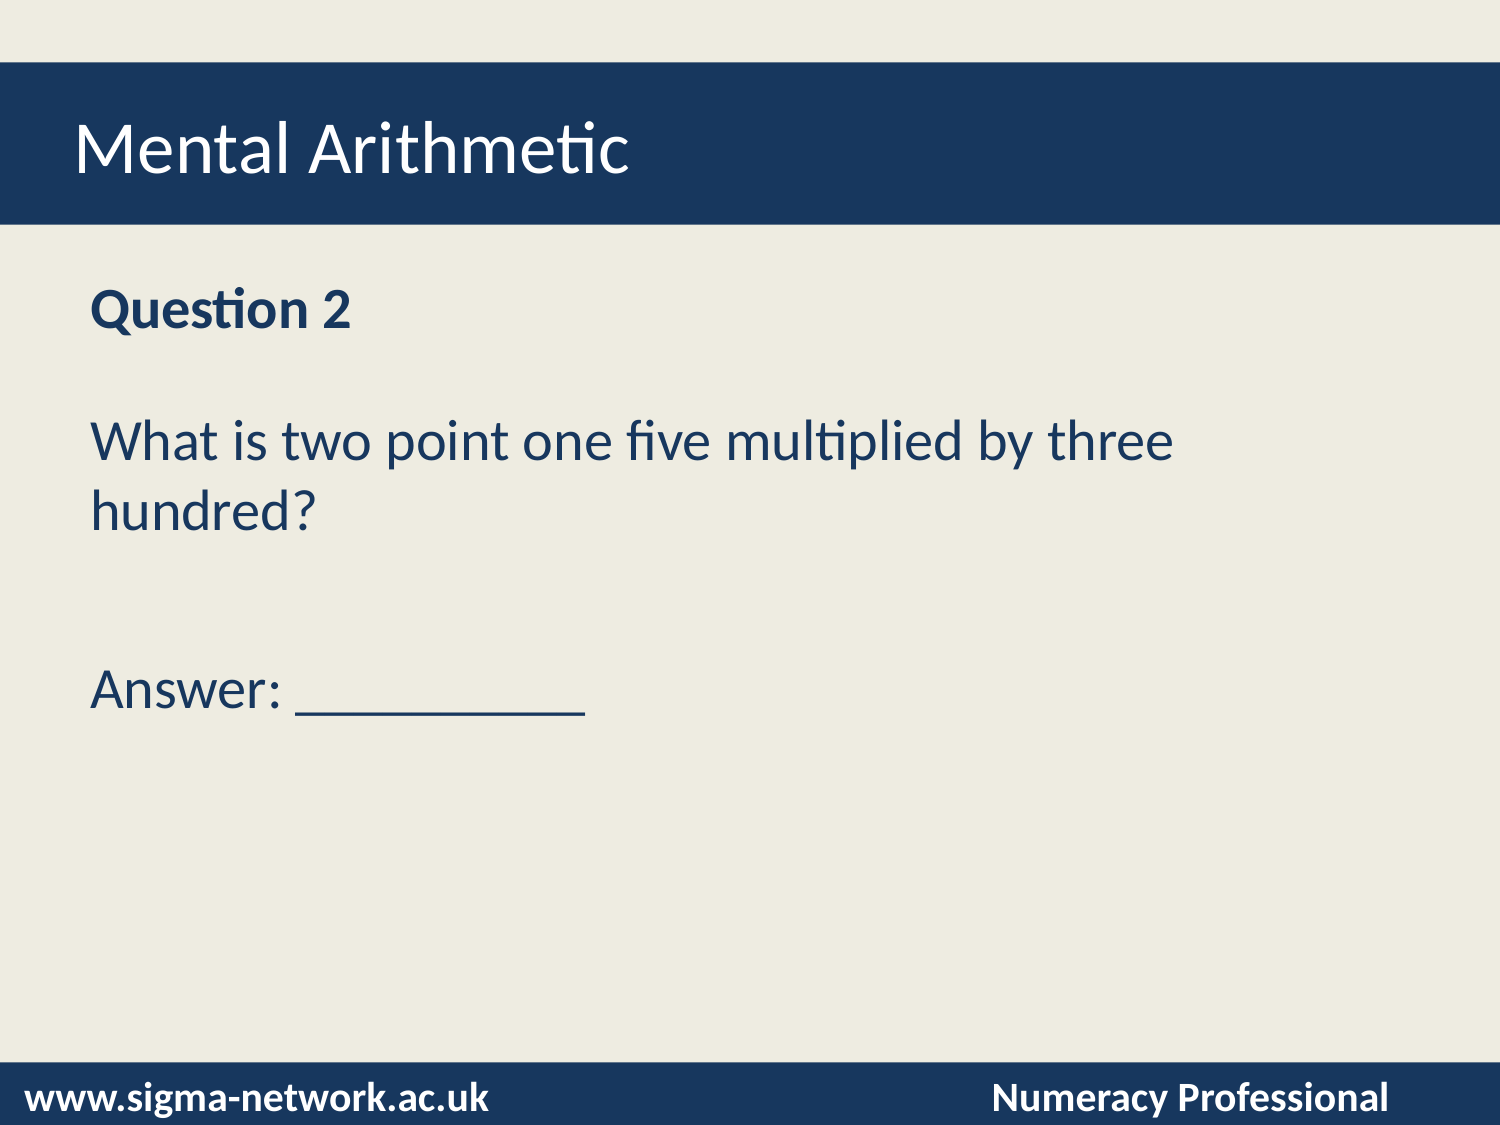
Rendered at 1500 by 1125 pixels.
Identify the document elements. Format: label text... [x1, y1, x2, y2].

title Mental Arithmetic [0, 62, 1500, 225]
list Question 2 What is two point one five multiplied by three hundred? Answer: __________ [75, 262, 1425, 1005]
